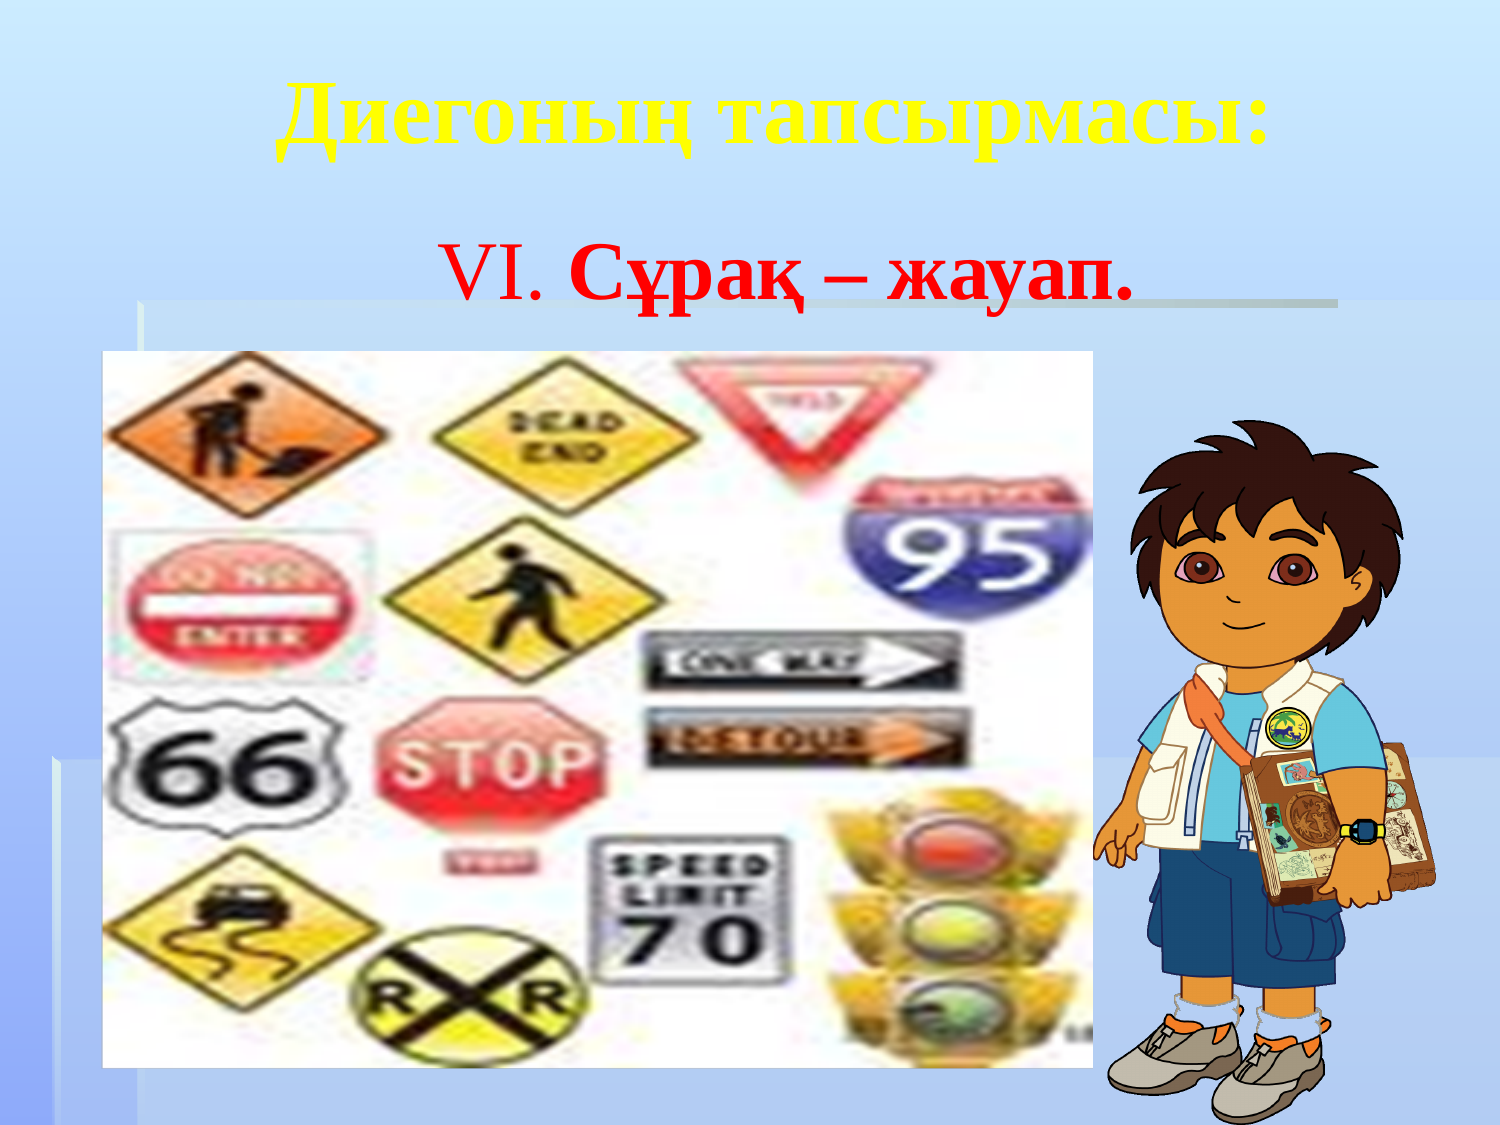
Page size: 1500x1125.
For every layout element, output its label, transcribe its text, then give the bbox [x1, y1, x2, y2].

picture [100, 351, 1436, 1125]
list VІ. Сұрақ – жауап. [40, 219, 1452, 1071]
title Диегоның тапсырмасы: [100, 39, 1451, 173]
text_box [457, 304, 955, 349]
